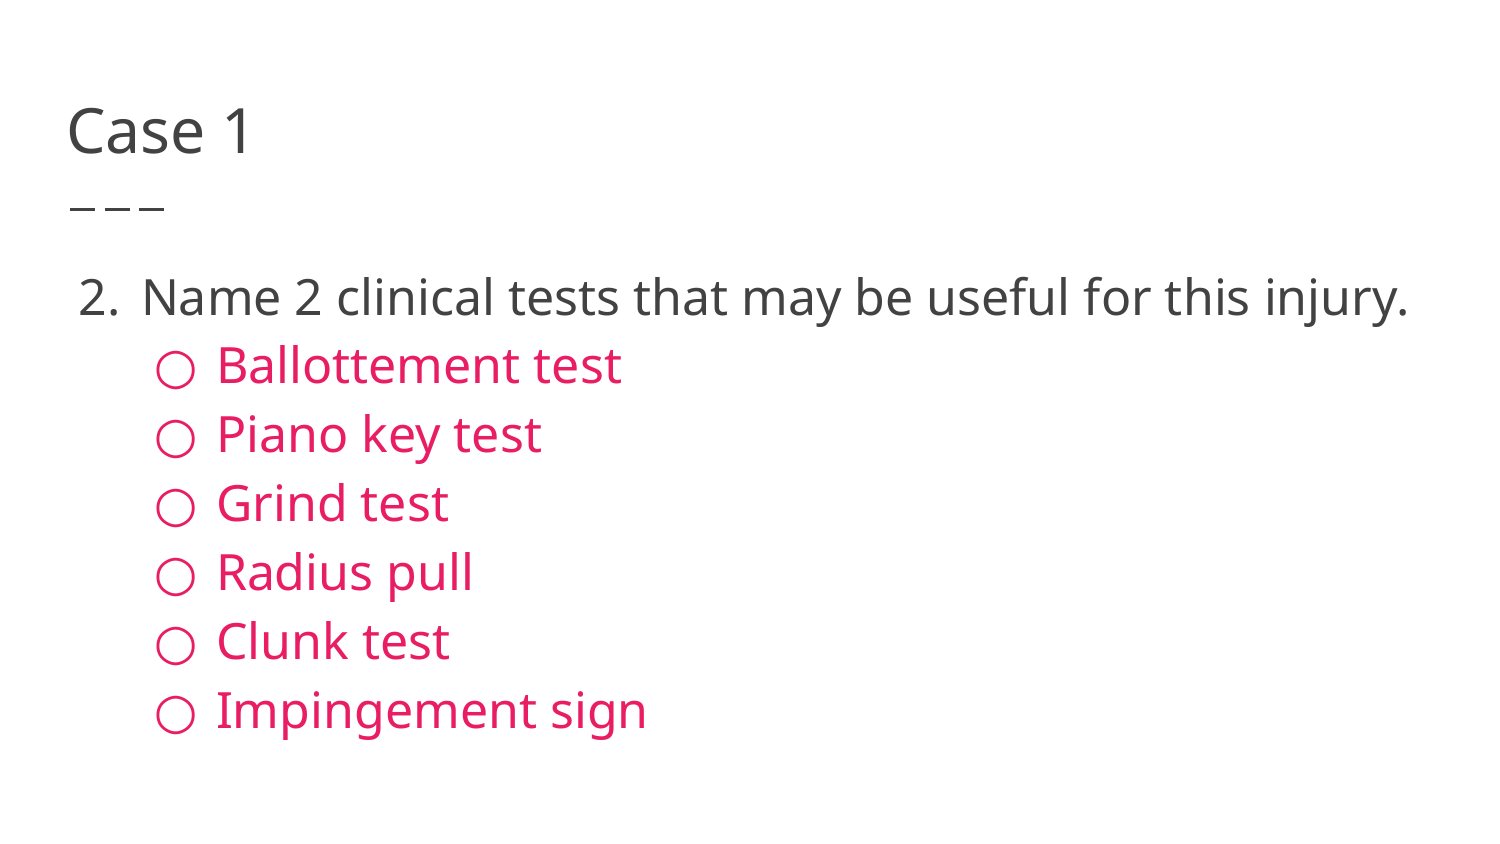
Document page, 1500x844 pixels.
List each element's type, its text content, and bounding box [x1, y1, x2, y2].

list Name 2 clinical tests that may be useful for this injury. Ballottement test Piano key test Grind test Radius pull Clunk test Impingement sign [51, 240, 1449, 750]
title Case 1 [51, 61, 1449, 182]
